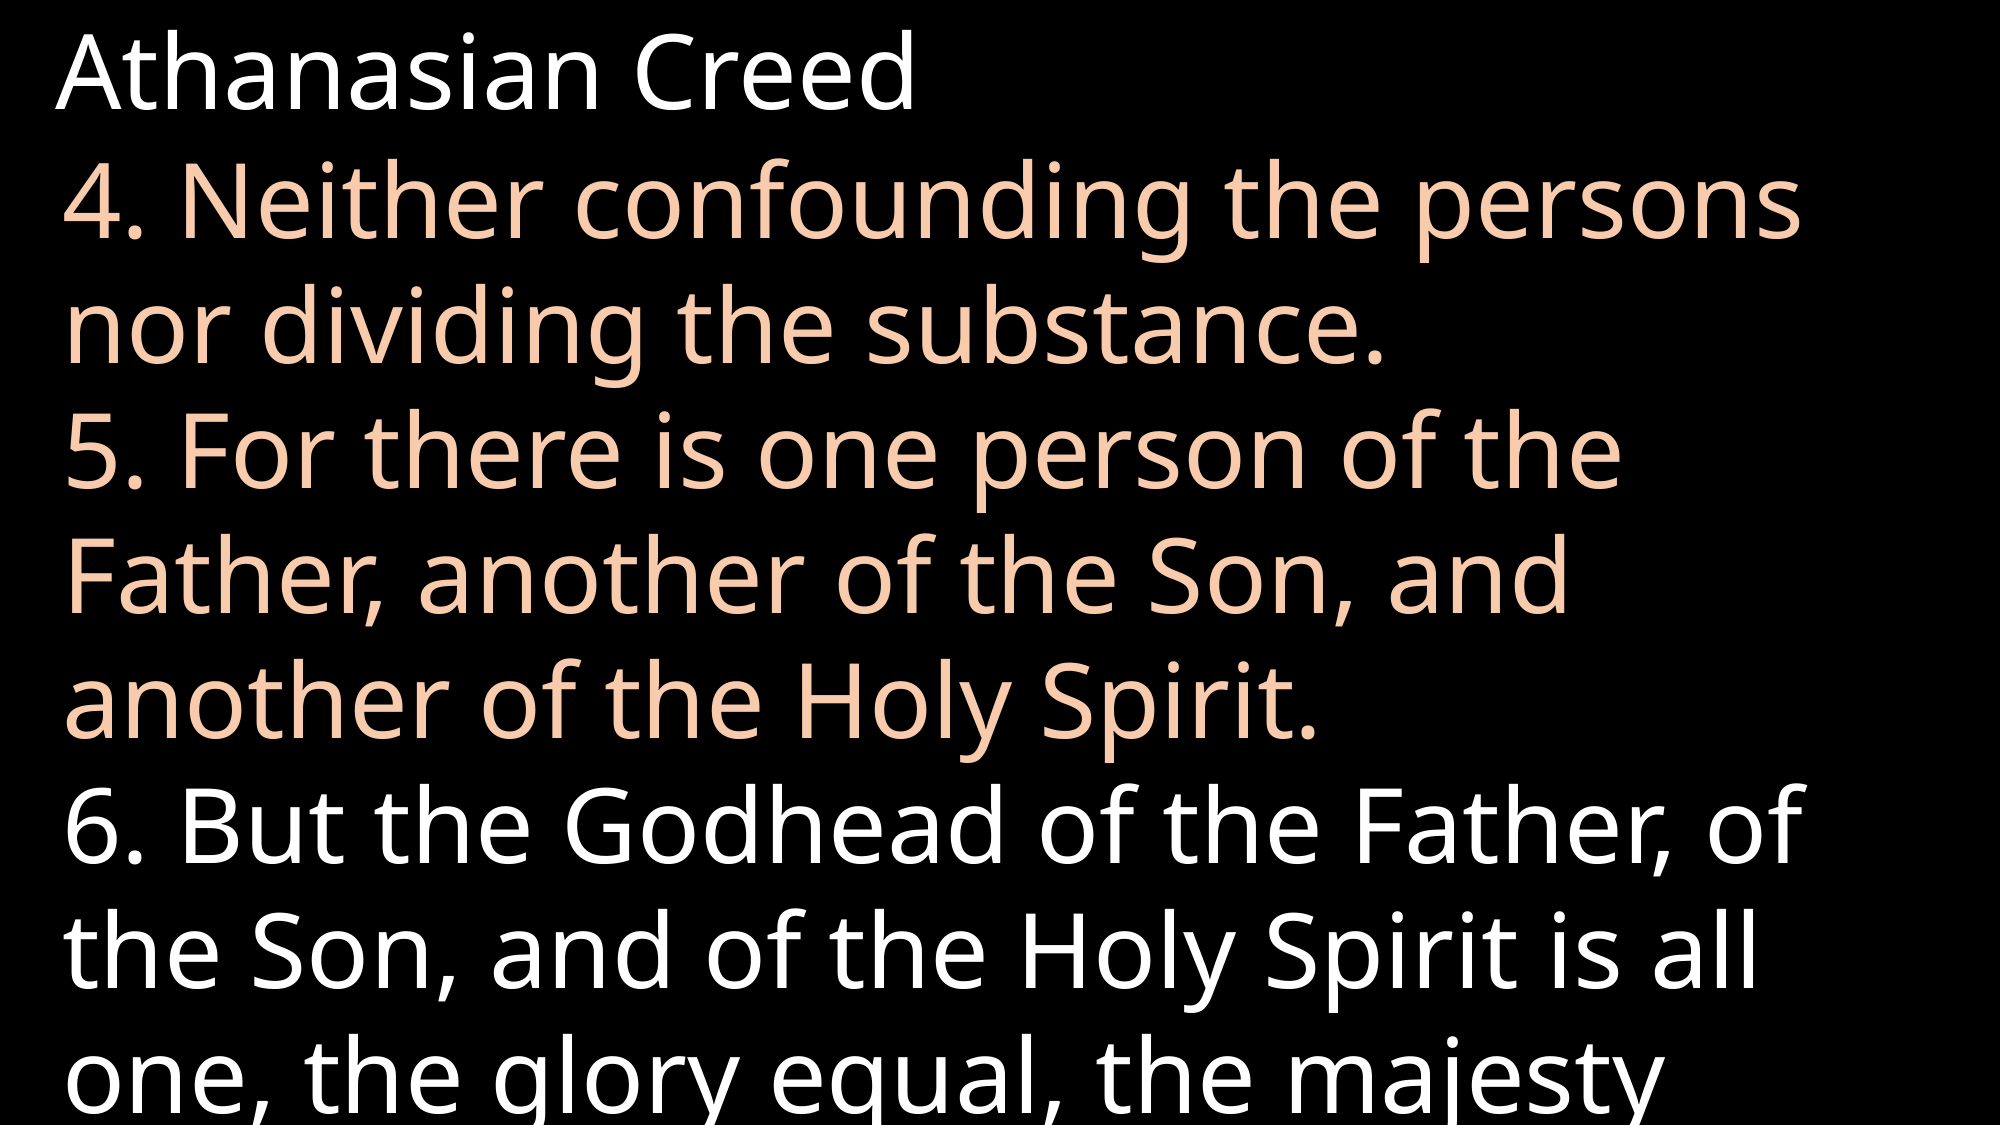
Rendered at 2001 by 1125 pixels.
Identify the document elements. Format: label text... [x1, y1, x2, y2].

text_box 4. Neither confounding the persons nor dividing the substance. 5. For there is one person of the Father, another of the Son, and another of the Holy Spirit. 6. But the Godhead of the Father, of the Son, and of the Holy Spirit is all one, the glory equal, the majesty coeternal. [47, 127, 1979, 1125]
title Athanasian Creed [40, 0, 1972, 152]
